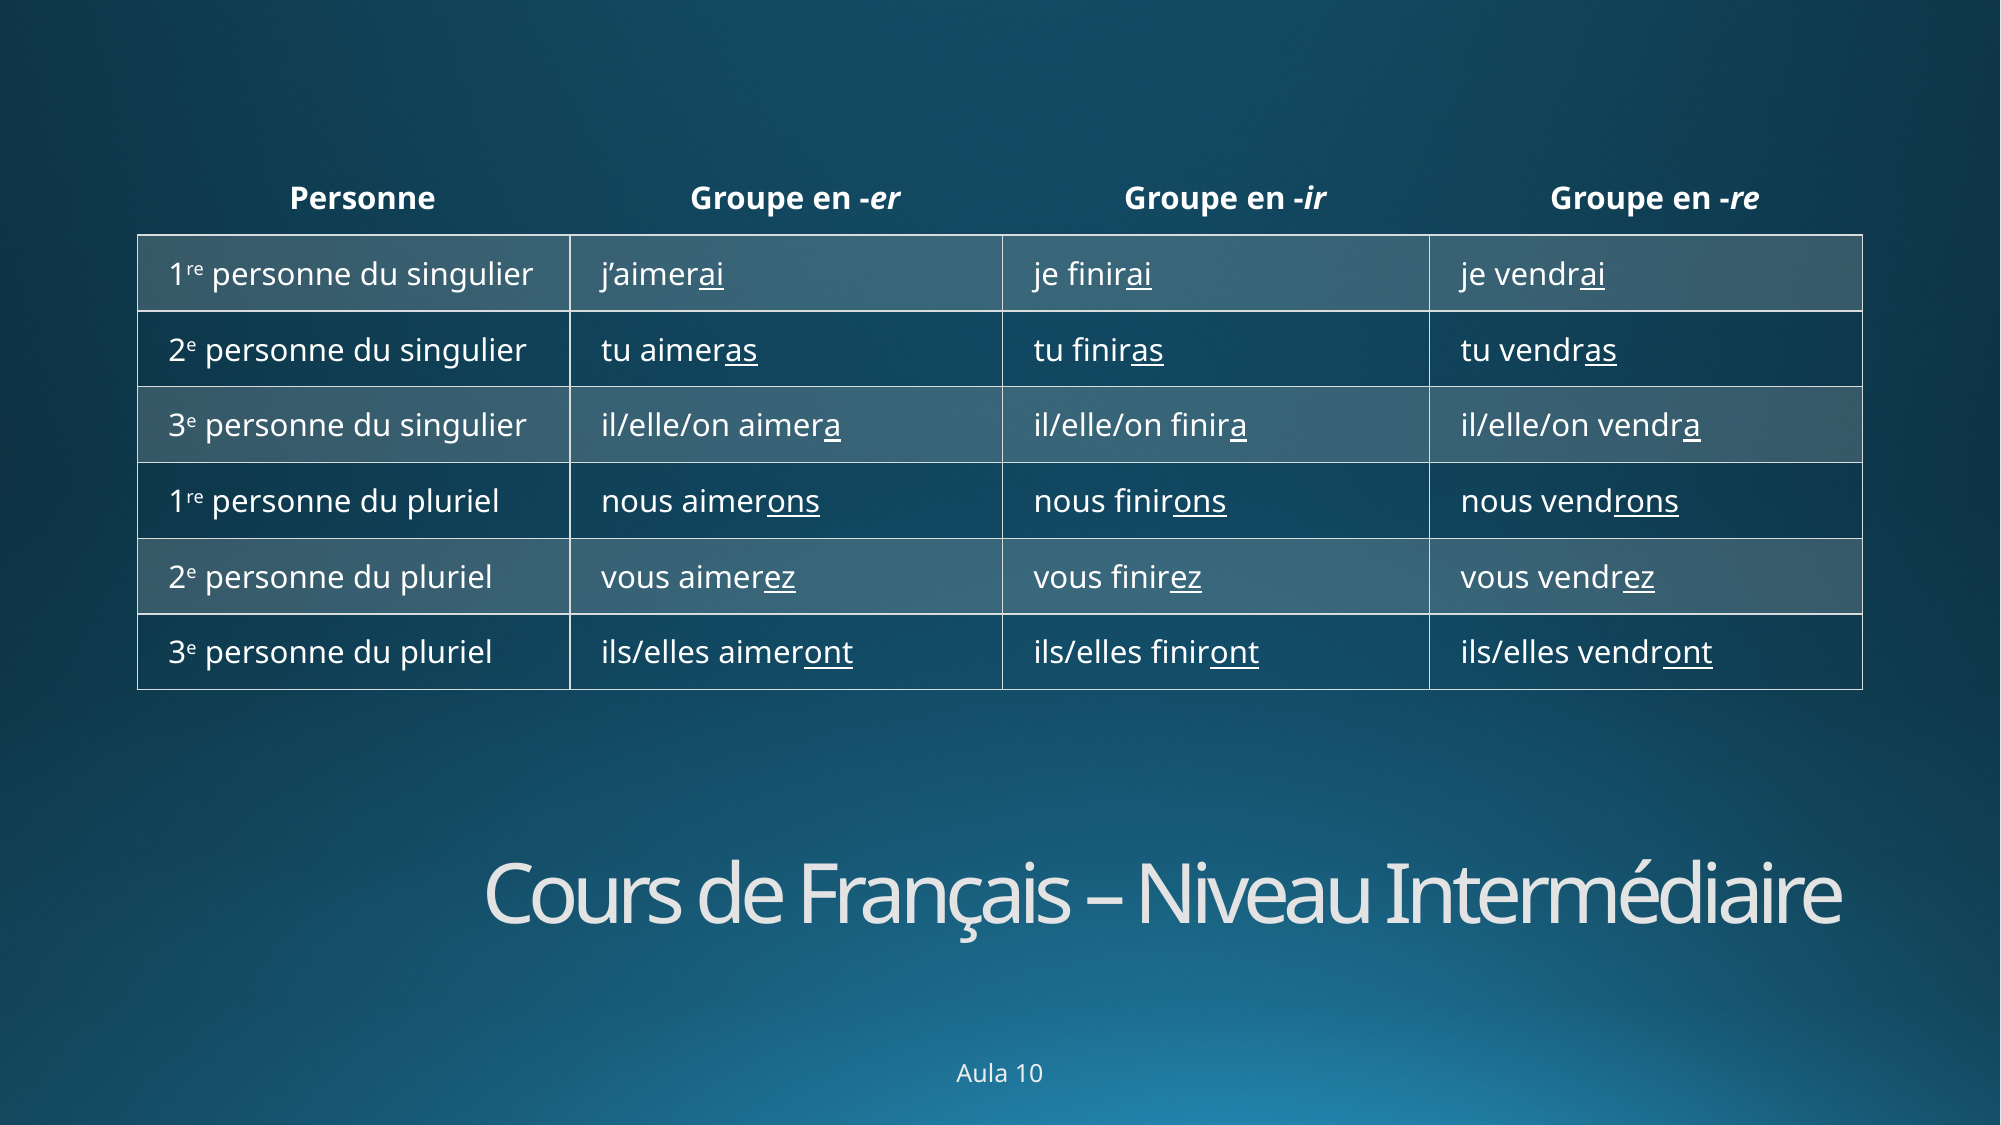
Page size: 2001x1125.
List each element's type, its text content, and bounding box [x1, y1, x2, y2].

table_cell 2e personne du pluriel [138, 539, 569, 613]
table_cell tu finiras [1003, 312, 1429, 386]
table_header Personne [137, 159, 570, 234]
picture [0, 0, 2001, 1125]
table_cell 1re personne du pluriel [138, 463, 569, 538]
table_cell 3e personne du singulier [138, 387, 569, 462]
table_header Groupe en -re [1430, 159, 1862, 234]
table_cell nous finirons [1003, 463, 1429, 538]
table_cell il/elle/on finira [1003, 387, 1429, 462]
table_cell nous aimerons [571, 463, 1002, 538]
table_cell vous vendrez [1430, 539, 1862, 613]
table_cell 2e personne du singulier [138, 312, 569, 386]
table_cell tu vendras [1430, 312, 1862, 386]
table_cell il/elle/on aimera [571, 387, 1002, 462]
table_cell ils/elles vendront [1430, 615, 1862, 689]
title Cours de Français – Niveau Intermédiaire [137, 844, 1863, 1002]
table_cell ils/elles finiront [1003, 615, 1429, 689]
table_header Groupe en -ir [1003, 159, 1430, 234]
table_cell j’aimerai [571, 236, 1002, 310]
table_cell ils/elles aimeront [571, 615, 1002, 689]
table_cell il/elle/on vendra [1430, 387, 1862, 462]
table_cell je finirai [1003, 236, 1429, 310]
table_cell nous vendrons [1430, 463, 1862, 538]
table_cell 1re personne du singulier [138, 236, 569, 310]
table_cell vous aimerez [571, 539, 1002, 613]
table_cell 3e personne du pluriel [138, 615, 569, 689]
table_cell vous finirez [1003, 539, 1429, 613]
footer Aula 10 [662, 1042, 1338, 1103]
table_cell je vendrai [1430, 236, 1862, 310]
table_header Groupe en -er [570, 159, 1003, 234]
table_cell tu aimeras [571, 312, 1002, 386]
